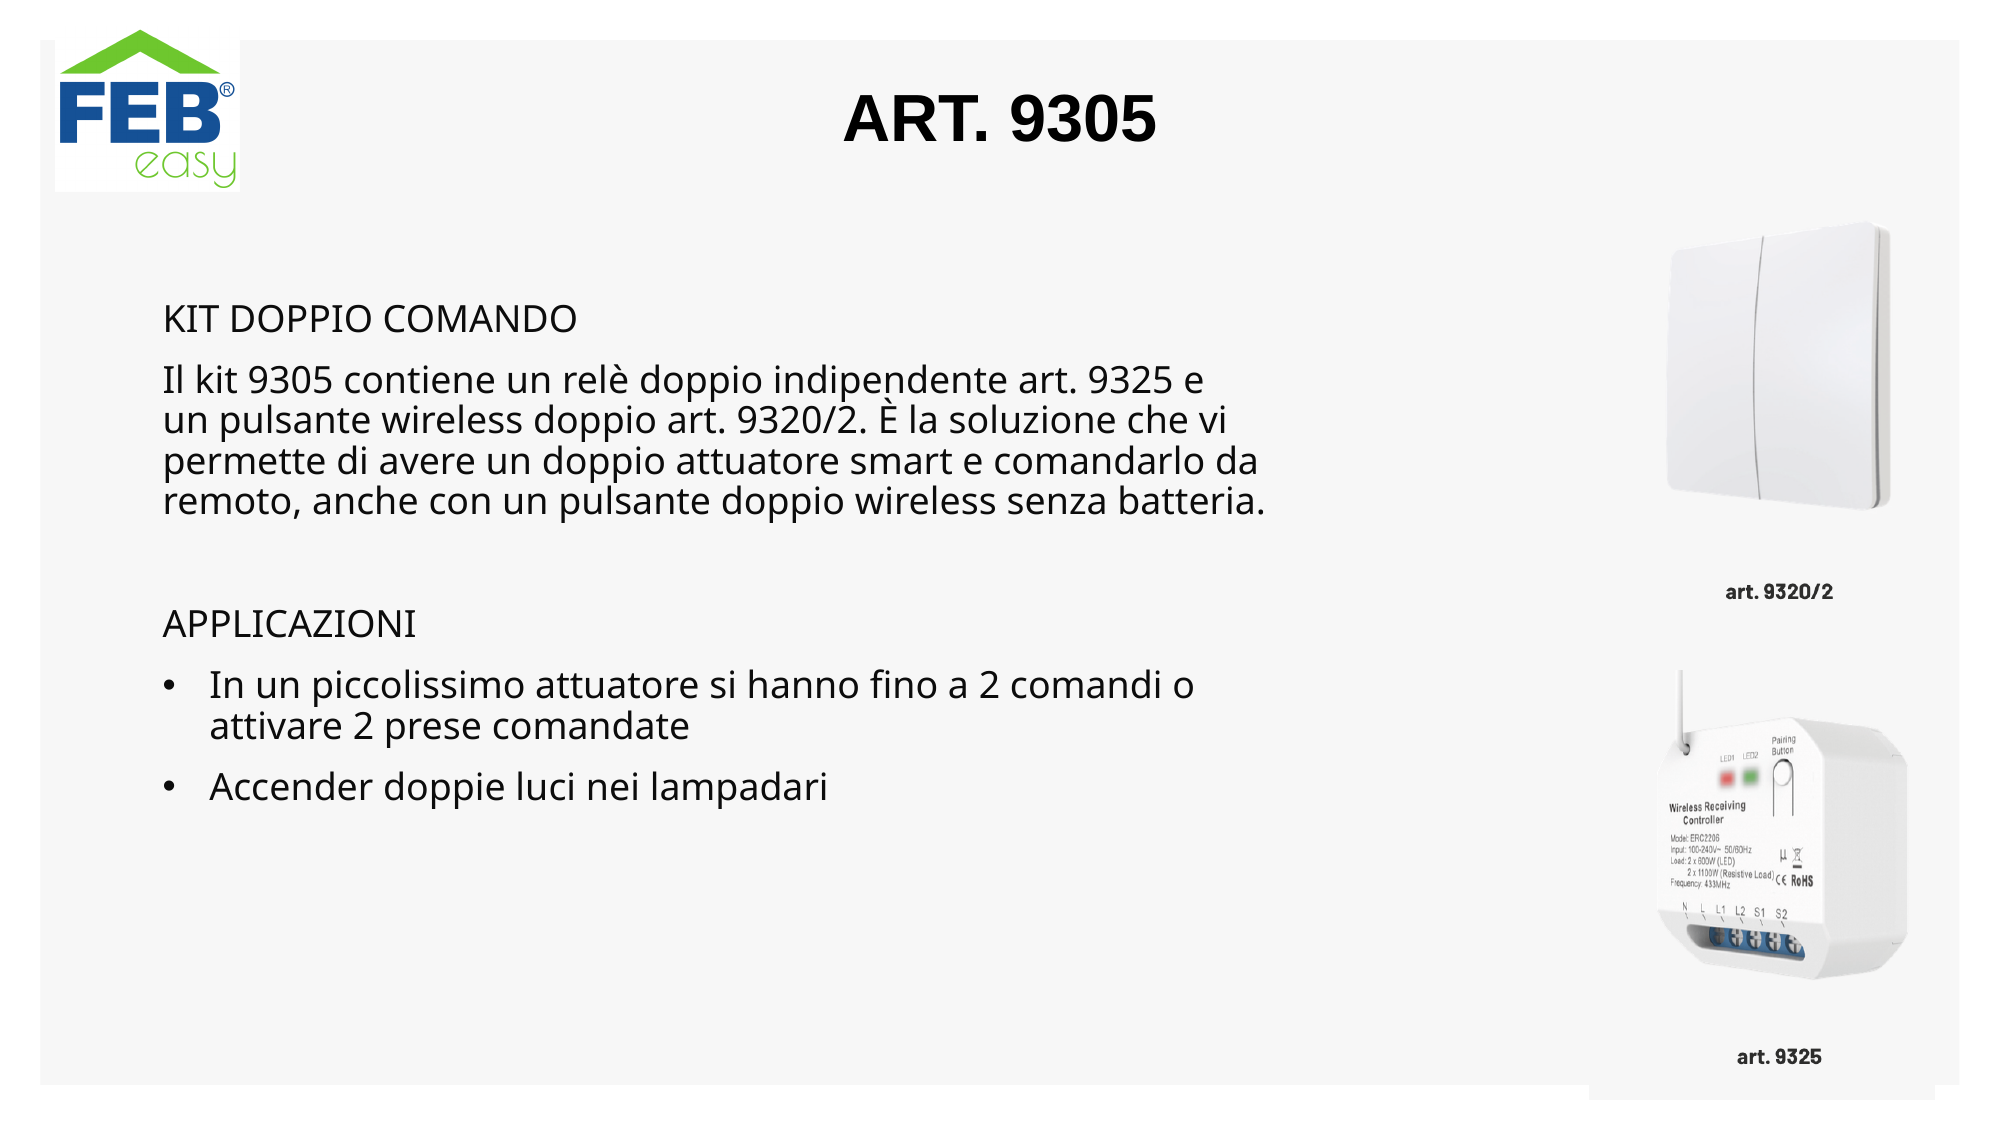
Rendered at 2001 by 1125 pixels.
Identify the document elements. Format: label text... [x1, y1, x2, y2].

picture [55, 26, 240, 192]
subtitle KIT DOPPIO COMANDO Il kit 9305 contiene un relè doppio indipendente art. 9325 e un pulsante wireless doppio art. 9320/2. È la soluzione che vi permette di avere un doppio attuatore smart e comandarlo da remoto, anche con un pulsante doppio wireless senza batteria. APPLICAZIONI In un piccolissimo attuatore si hanno fino a 2 comandi o attivare 2 prese comandate Accender doppie luci nei lampadari [147, 292, 1330, 935]
title ART. 9305 [249, 46, 1750, 164]
picture [1589, 178, 1935, 1100]
